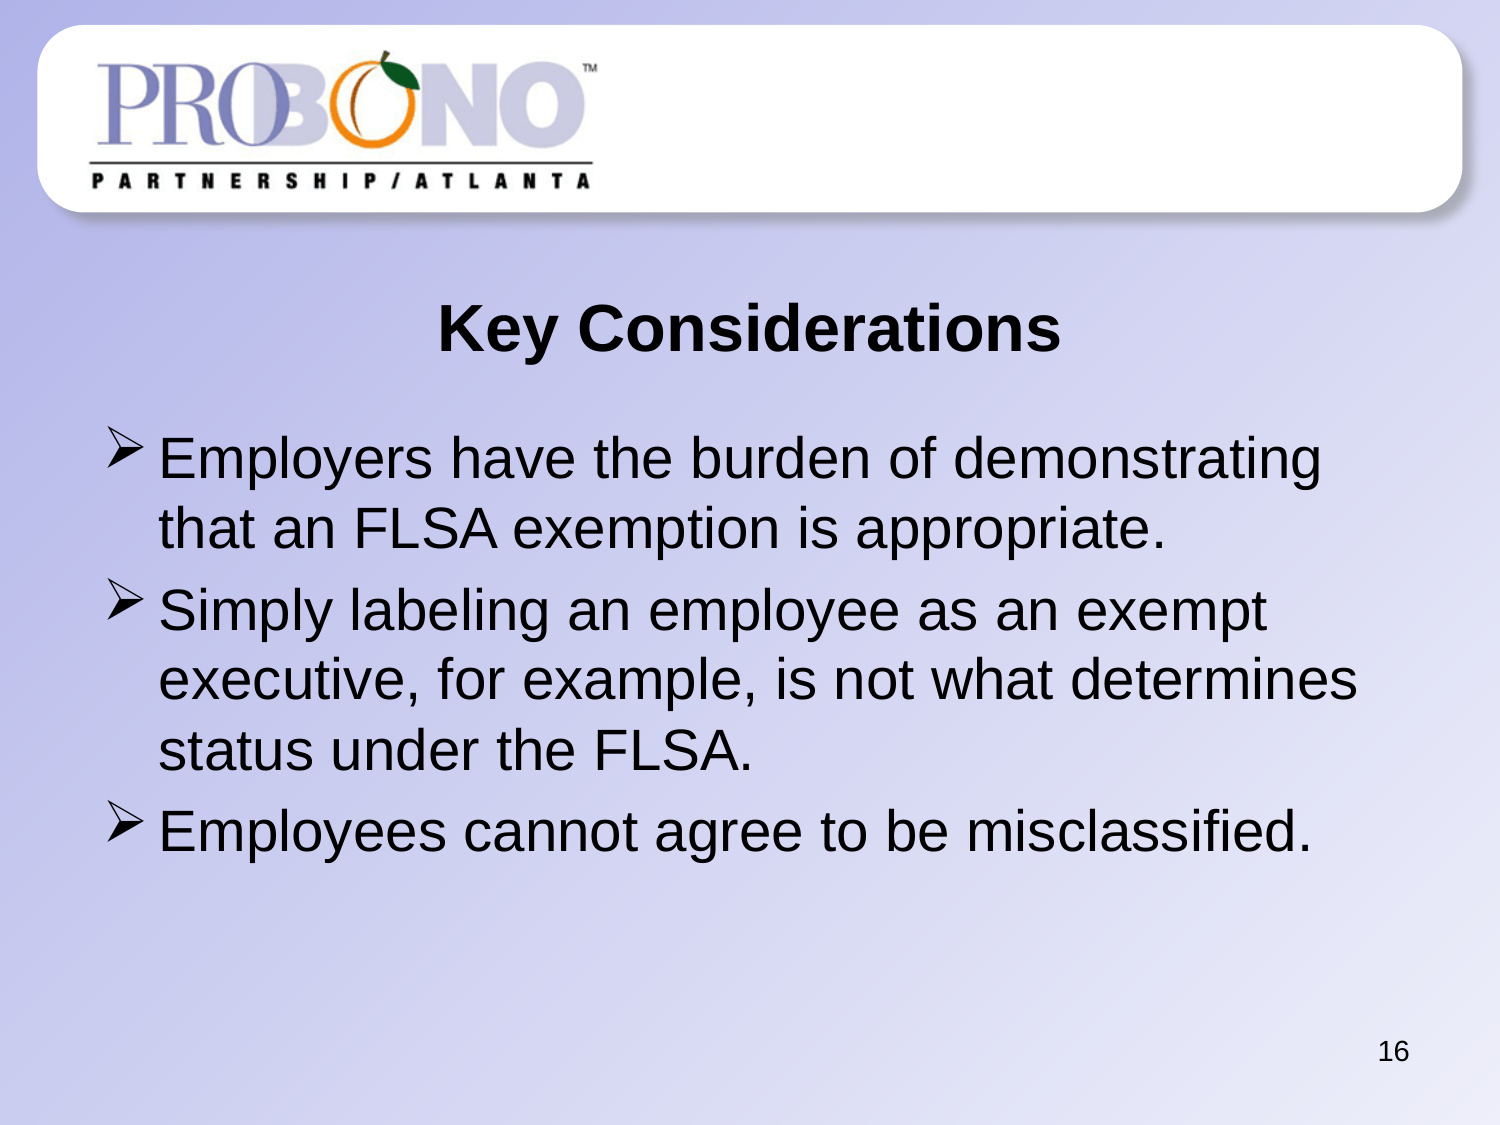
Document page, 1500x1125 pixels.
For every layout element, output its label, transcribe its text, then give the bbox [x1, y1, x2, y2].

slide_number 16 [1074, 1024, 1425, 1103]
list Employers have the burden of demonstrating that an FLSA exemption is appropriate. Simply labeling an employee as an exempt executive, for example, is not what determines status under the FLSA. Employees cannot agree to be misclassified. [87, 412, 1438, 1013]
title Key Considerations [75, 249, 1425, 400]
picture [87, 49, 600, 192]
